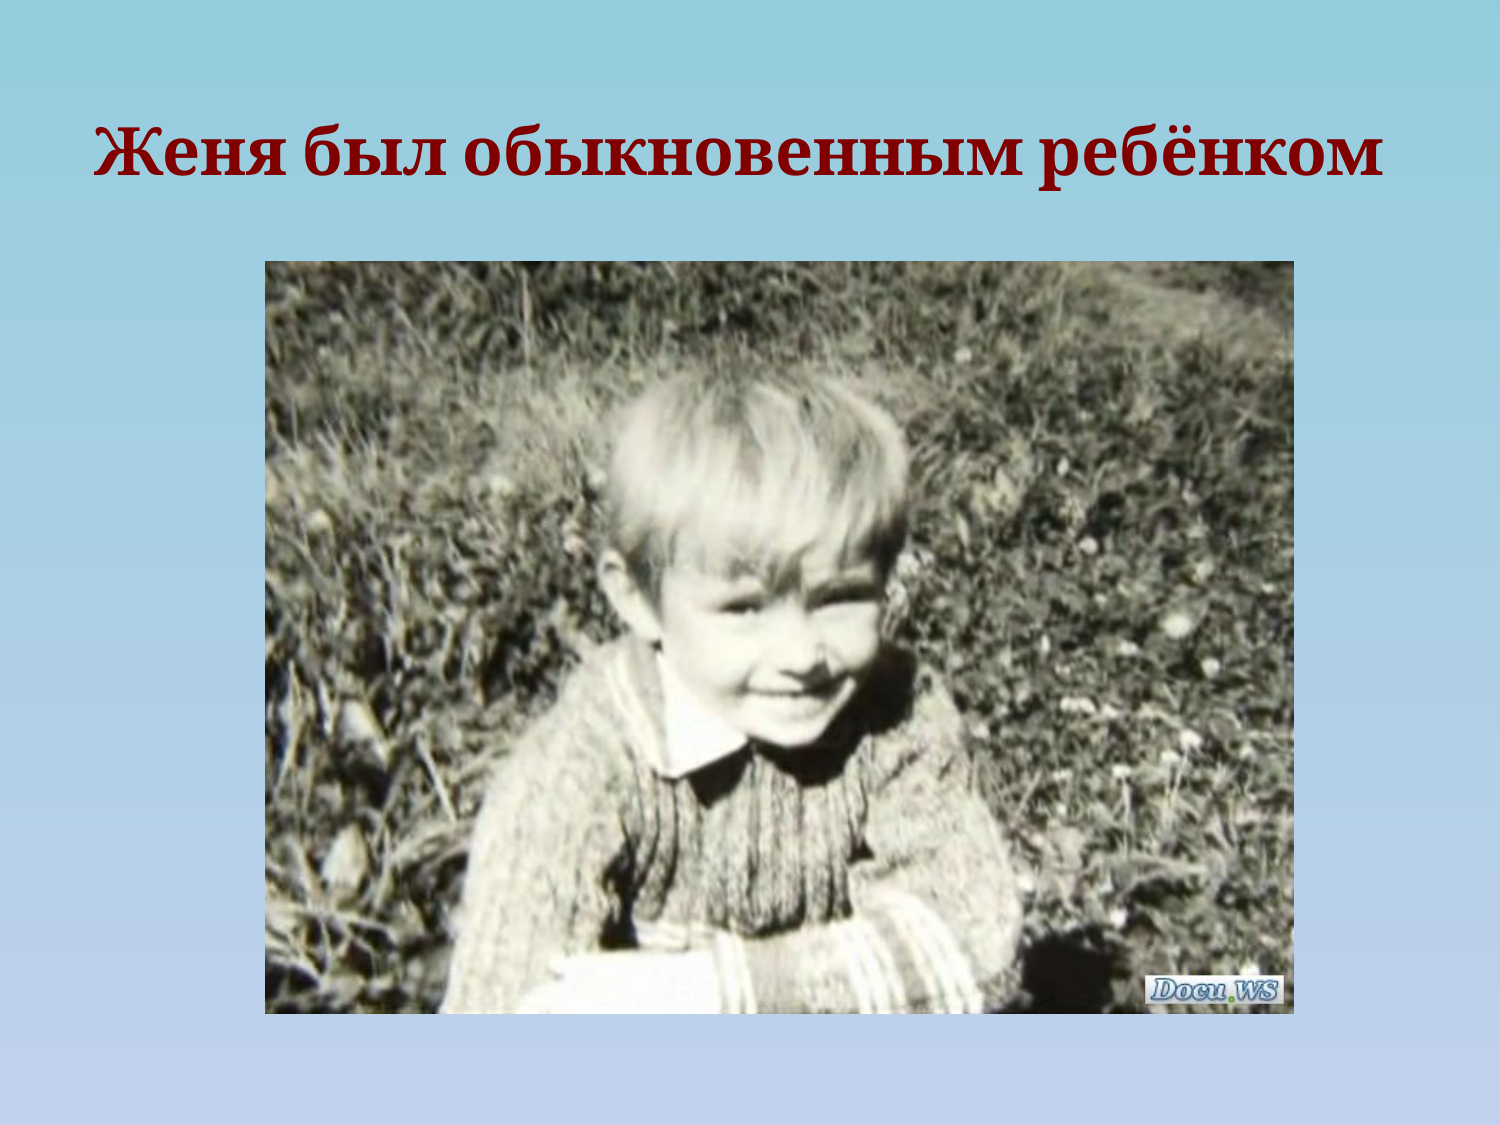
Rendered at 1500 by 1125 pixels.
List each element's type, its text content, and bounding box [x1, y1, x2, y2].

title Женя был обыкновенным ребёнком [74, 44, 1426, 233]
picture [265, 260, 1294, 1014]
